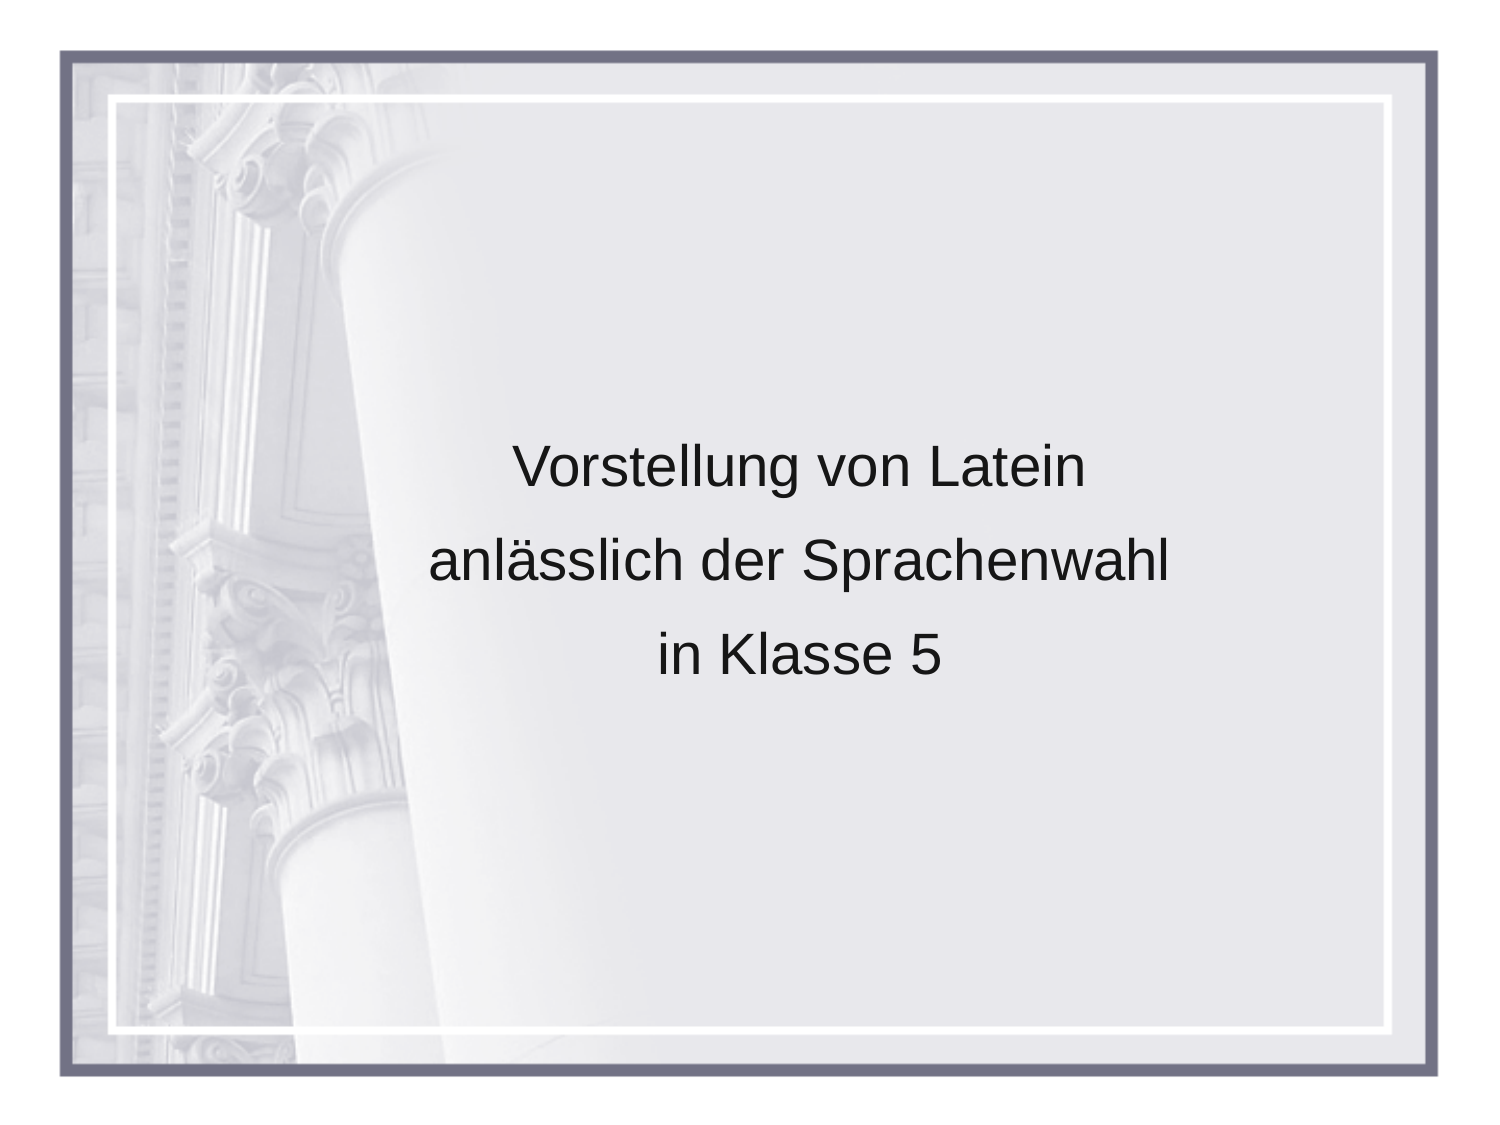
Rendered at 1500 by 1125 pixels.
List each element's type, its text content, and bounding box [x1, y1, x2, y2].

text_box Vorstellung von Latein anlässlich der Sprachenwahl in Klasse 5 [407, 397, 1193, 694]
